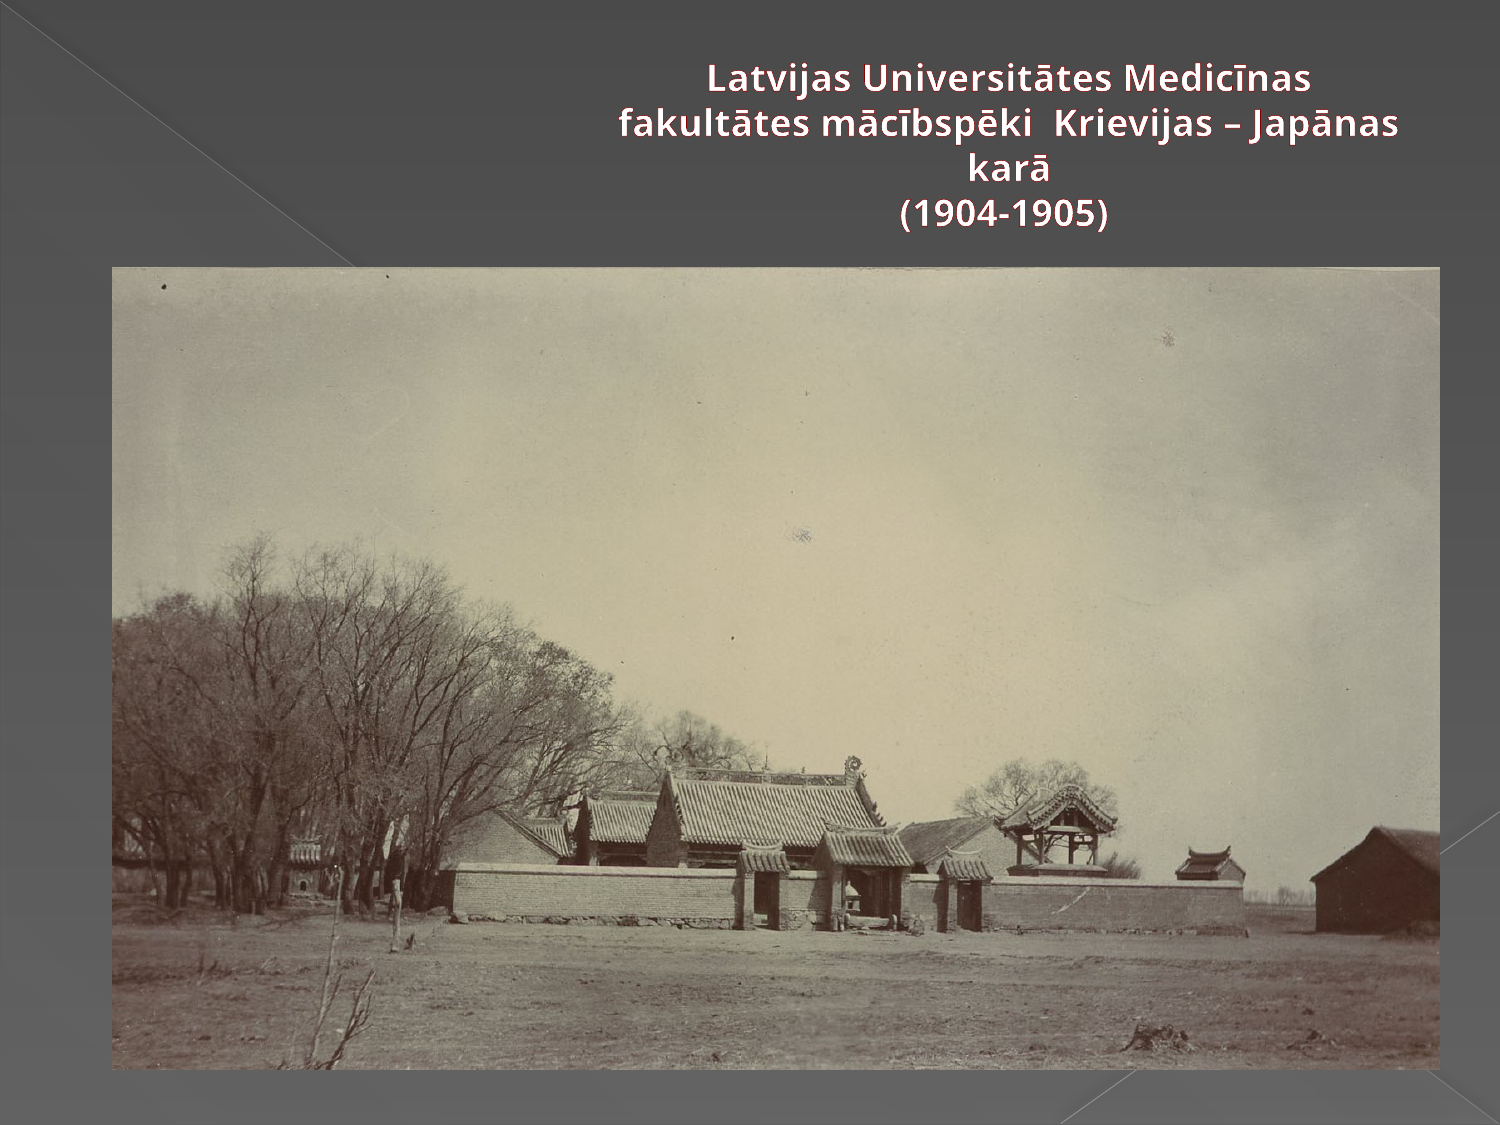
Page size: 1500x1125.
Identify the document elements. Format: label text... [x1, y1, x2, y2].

title Latvijas Universitātes Medicīnas fakultātes mācībspēki Krievijas – Japānas karā (1904-1905) [513, 43, 1425, 244]
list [111, 266, 1440, 1070]
